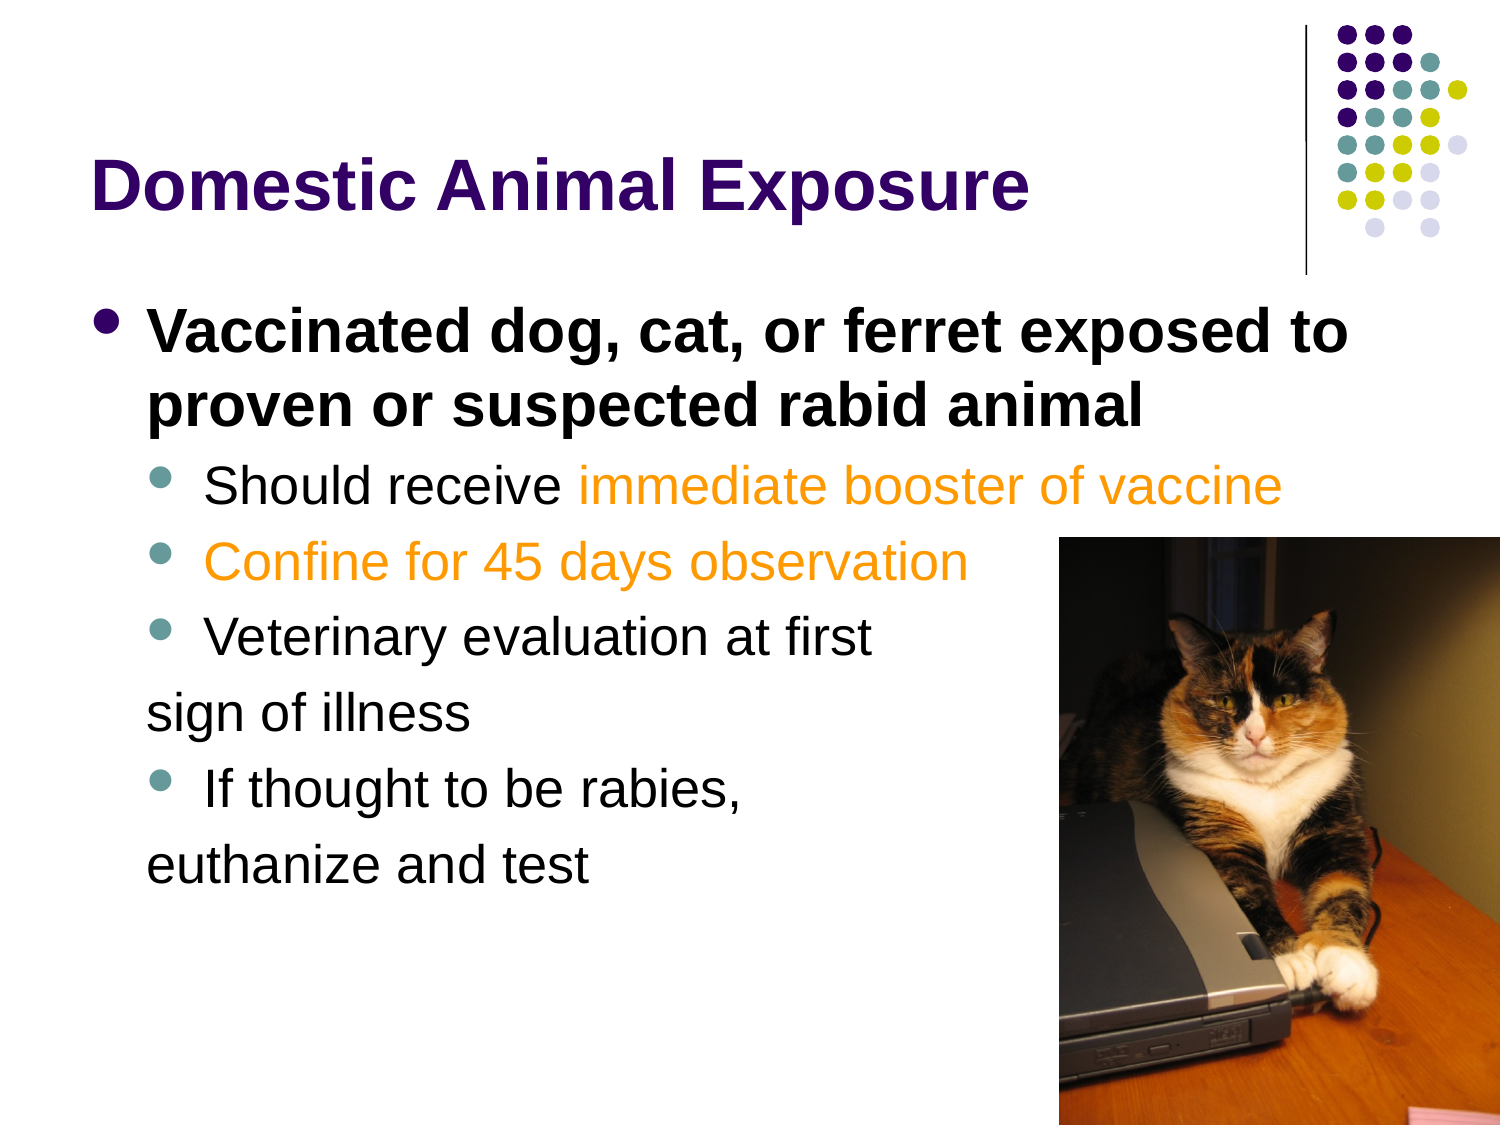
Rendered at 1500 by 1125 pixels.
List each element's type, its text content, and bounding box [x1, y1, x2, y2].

picture [1059, 537, 1500, 1125]
title Domestic Animal Exposure [74, 19, 1313, 233]
list Vaccinated dog, cat, or ferret exposed to proven or suspected rabid animal Should receive immediate booster of vaccine Confine for 45 days observation Veterinary evaluation at first sign of illness If thought to be rabies, euthanize and test [74, 281, 1426, 1006]
